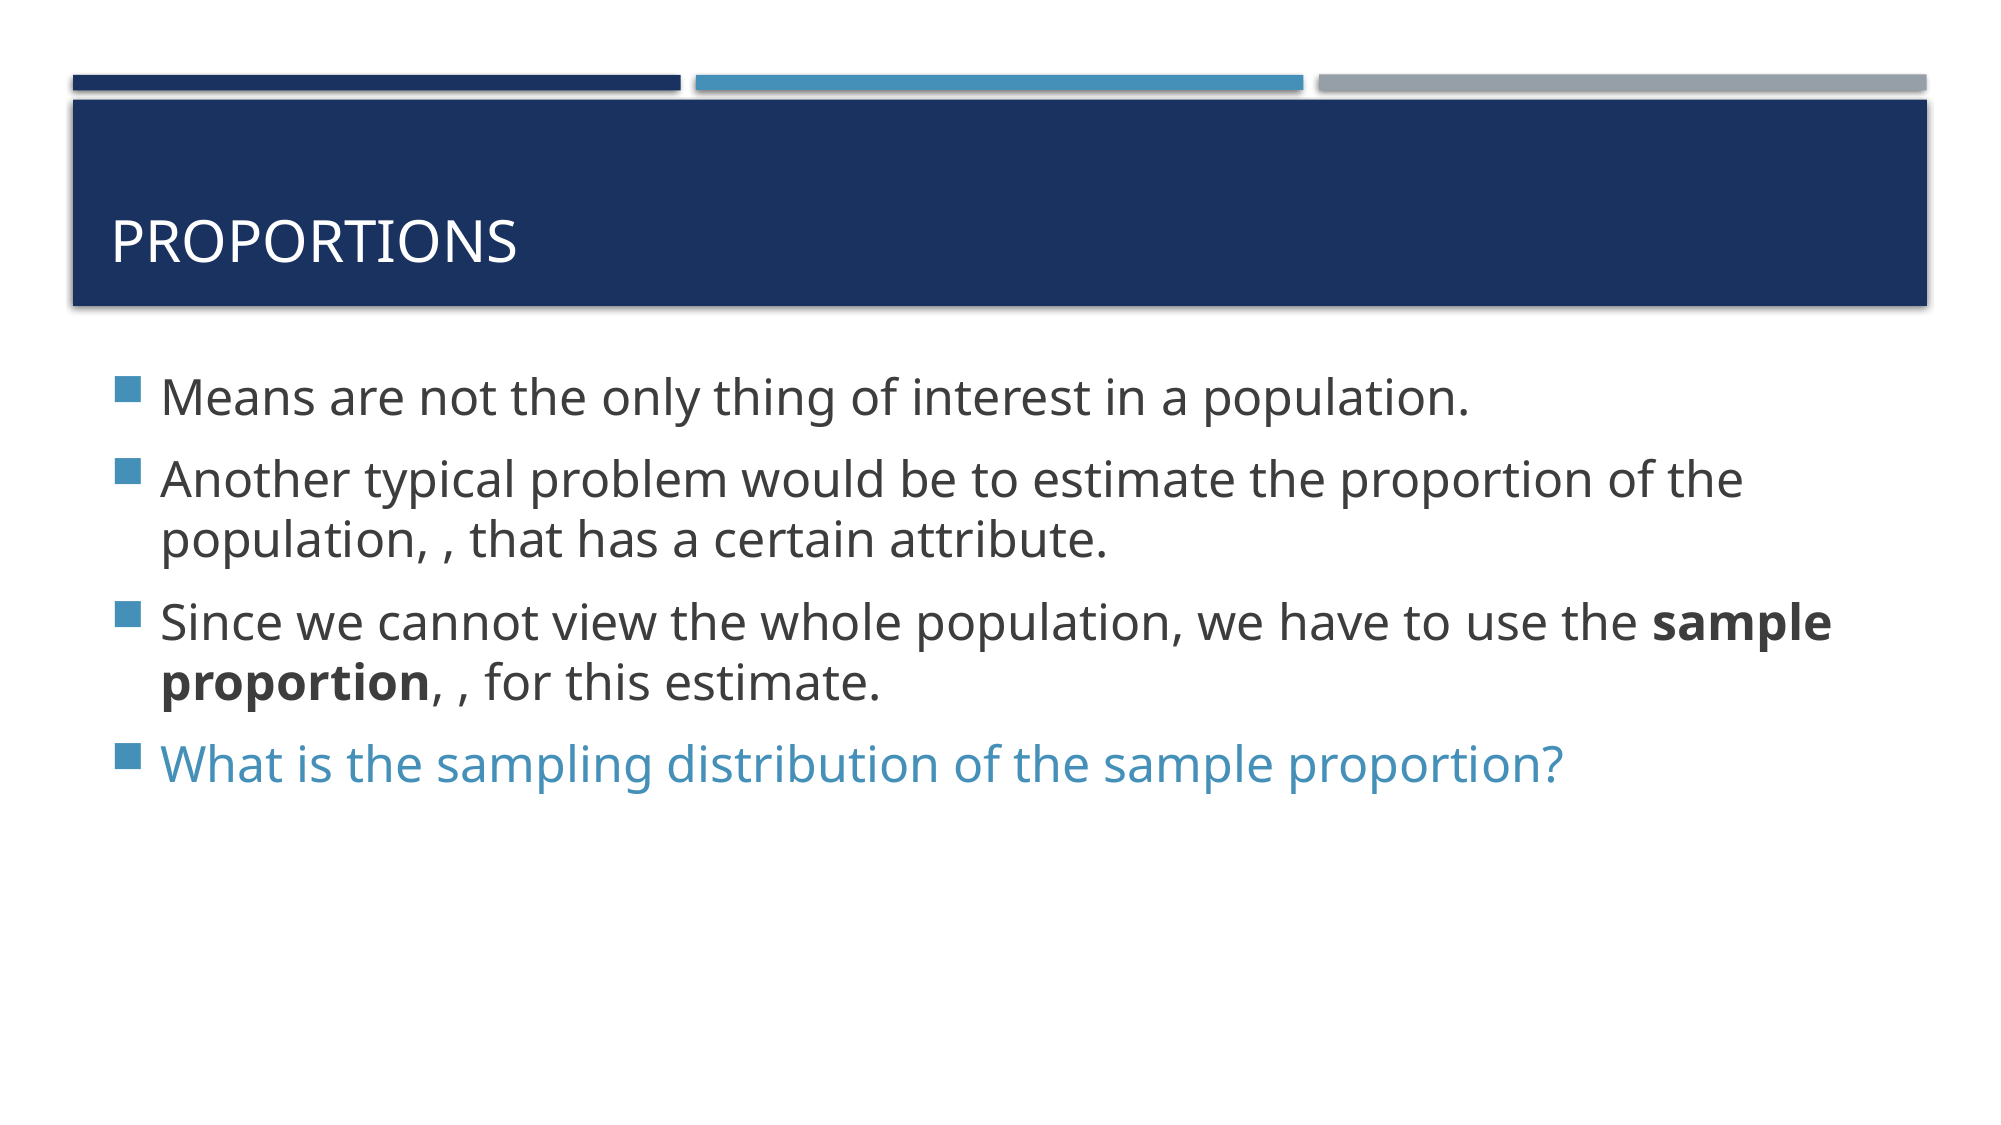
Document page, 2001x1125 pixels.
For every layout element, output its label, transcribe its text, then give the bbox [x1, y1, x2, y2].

title Proportions [95, 119, 1905, 282]
